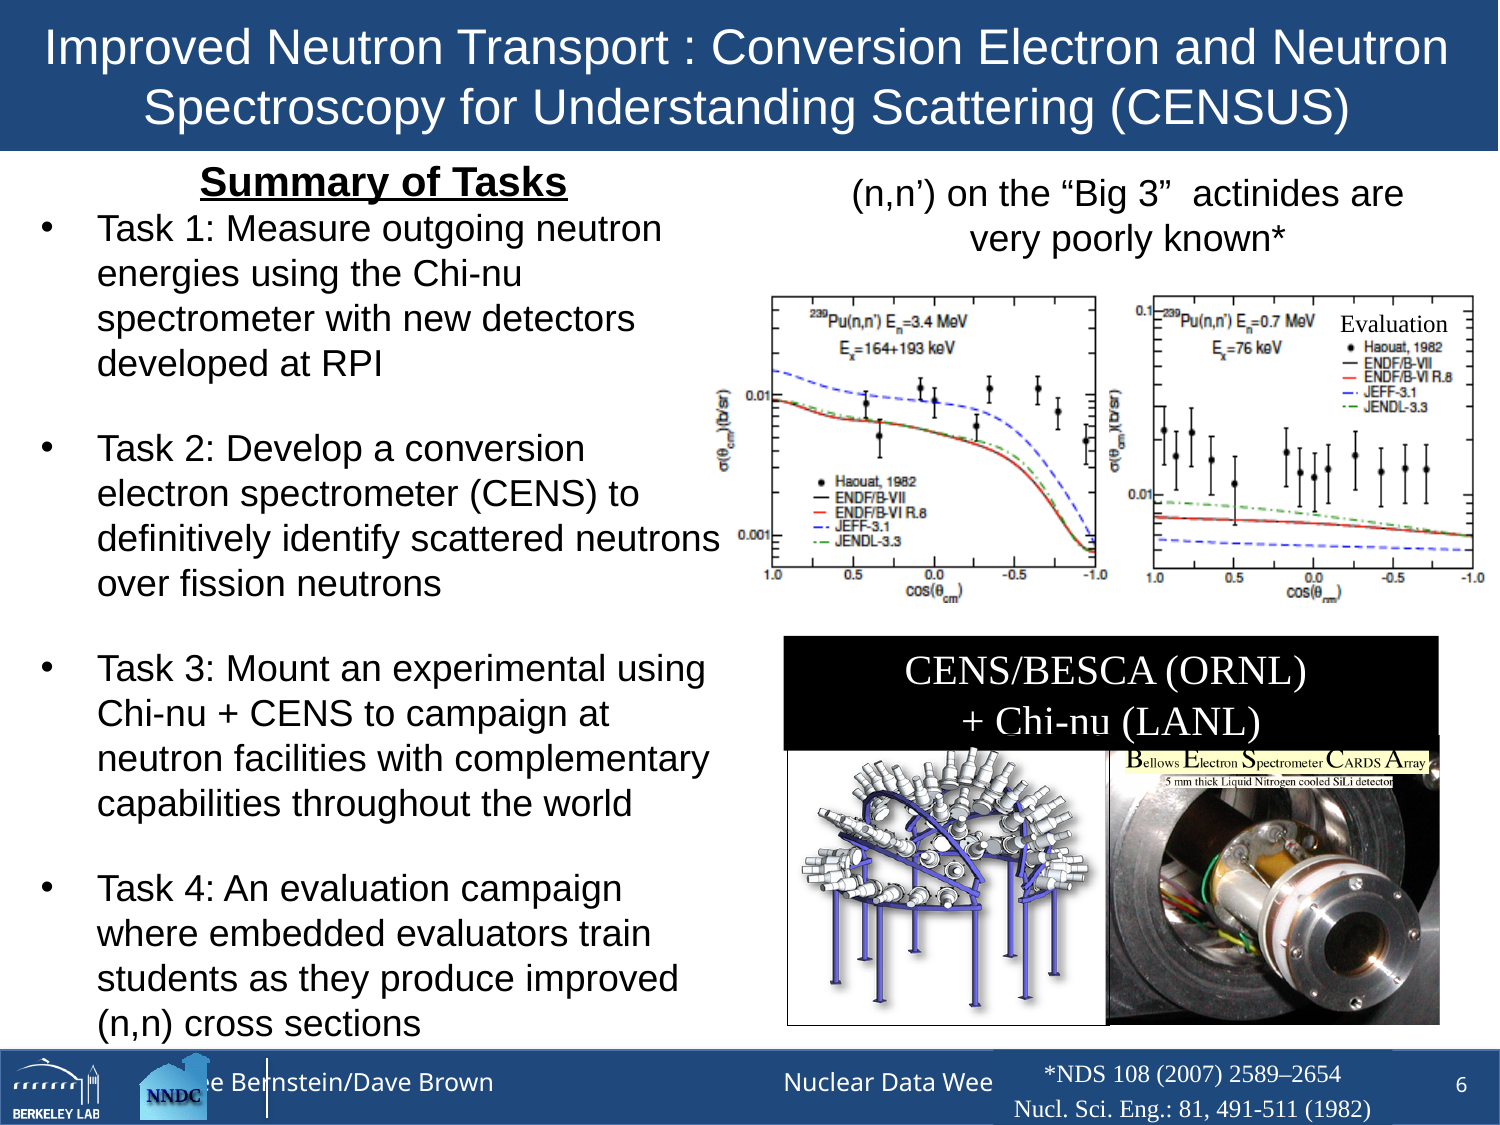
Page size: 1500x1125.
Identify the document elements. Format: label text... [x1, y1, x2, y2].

title Improved Neutron Transport : Conversion Electron and Neutron Spectroscopy for Understanding Scattering (CENSUS) [0, 0, 1498, 151]
text_box Summary of Tasks [184, 146, 583, 212]
text_box (n,n’) on the “Big 3” actinides are very poorly known* [829, 160, 1427, 237]
picture [136, 1052, 213, 1125]
text_box Task 1: Measure outgoing neutron energies using the Chi-nu spectrometer with new detectors developed at RPI Task 2: Develop a conversion electron spectrometer (CENS) to definitively identify scattered neutrons over fission neutrons Task 3: Mount an experimental using Chi-nu + CENS to campaign at neutron facilities with complementary capabilities throughout the world Task 4: An evaluation campaign where embedded evaluators train students as they produce improved (n,n) cross sections [25, 166, 736, 1052]
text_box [705, 292, 1496, 1125]
